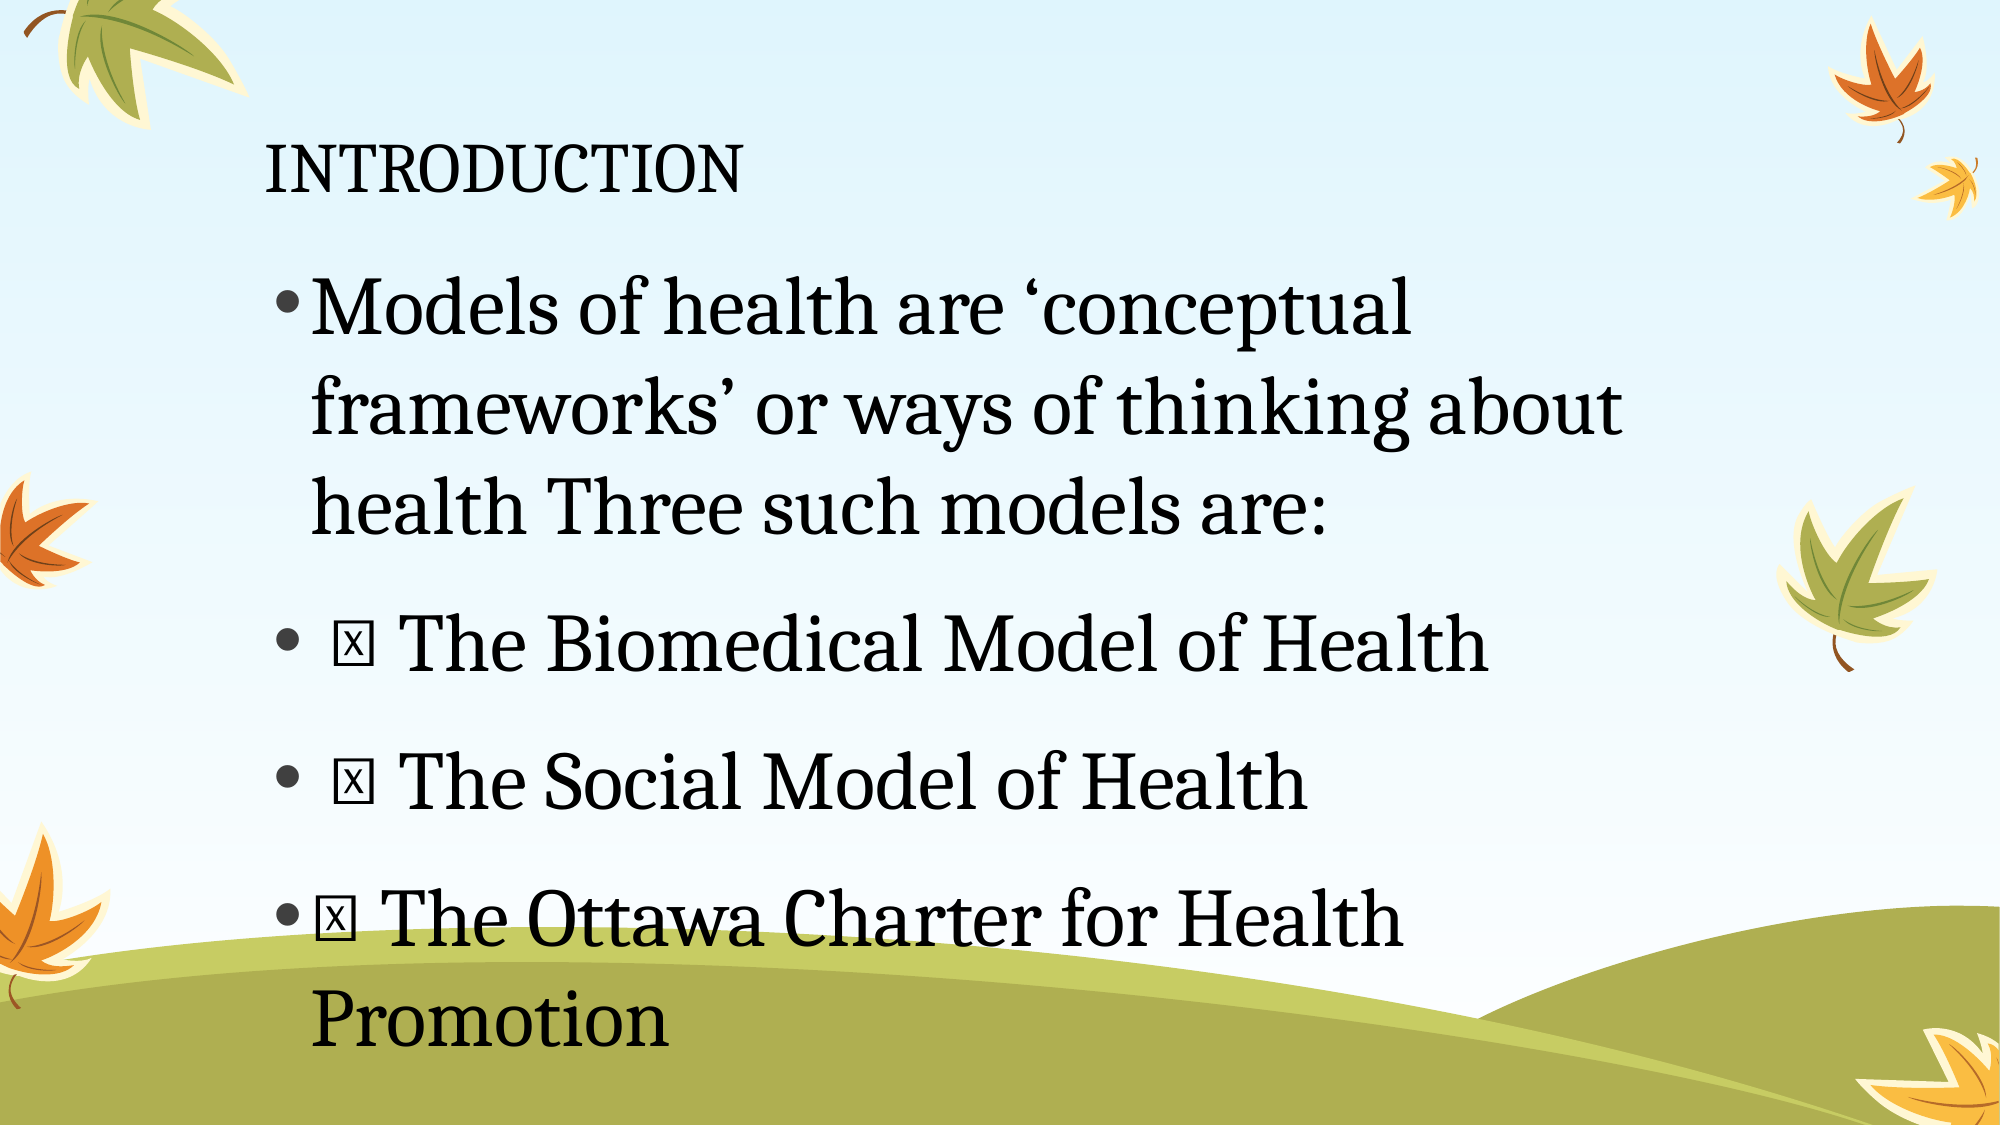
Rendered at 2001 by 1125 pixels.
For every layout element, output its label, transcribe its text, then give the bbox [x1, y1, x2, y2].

title INTRODUCTION [249, 12, 1749, 216]
list Models of health are ‘conceptual frameworks’ or ways of thinking about health Three such models are:  The Biomedical Model of Health  The Social Model of Health  The Ottawa Charter for Health Promotion [250, 243, 1750, 1125]
